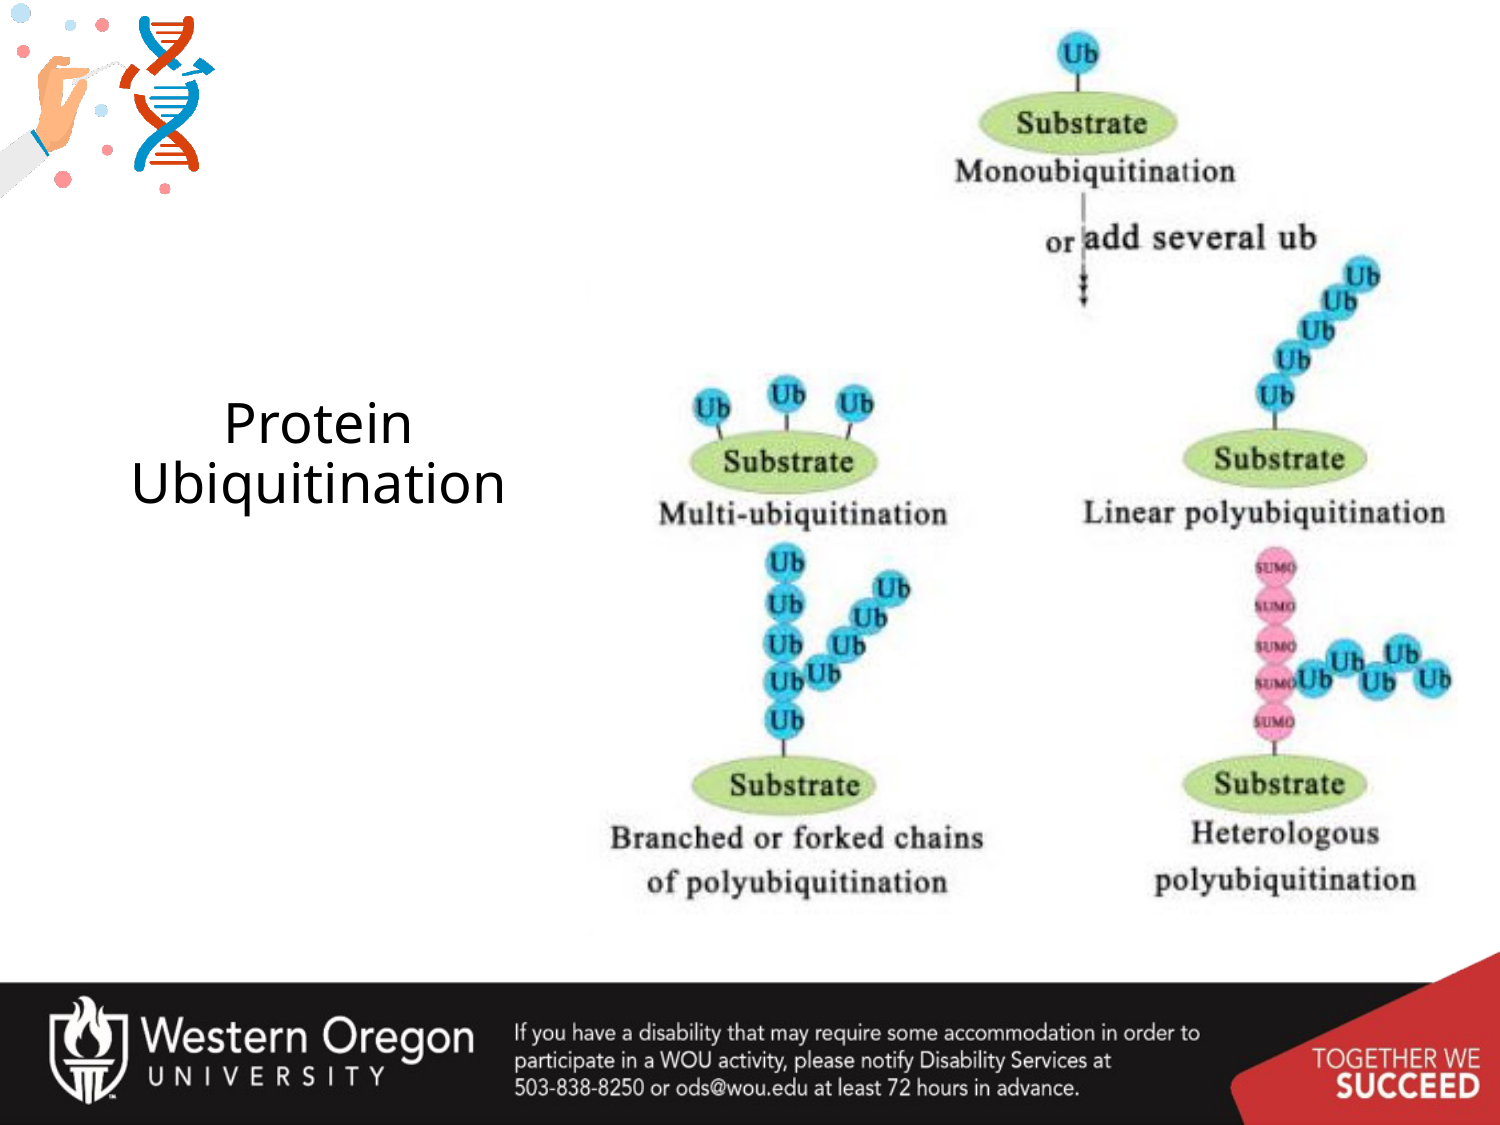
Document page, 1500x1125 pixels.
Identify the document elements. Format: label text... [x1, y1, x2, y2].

picture [0, 27, 1500, 1125]
picture [0, 3, 215, 198]
title Protein Ubiquitination [52, 386, 586, 525]
